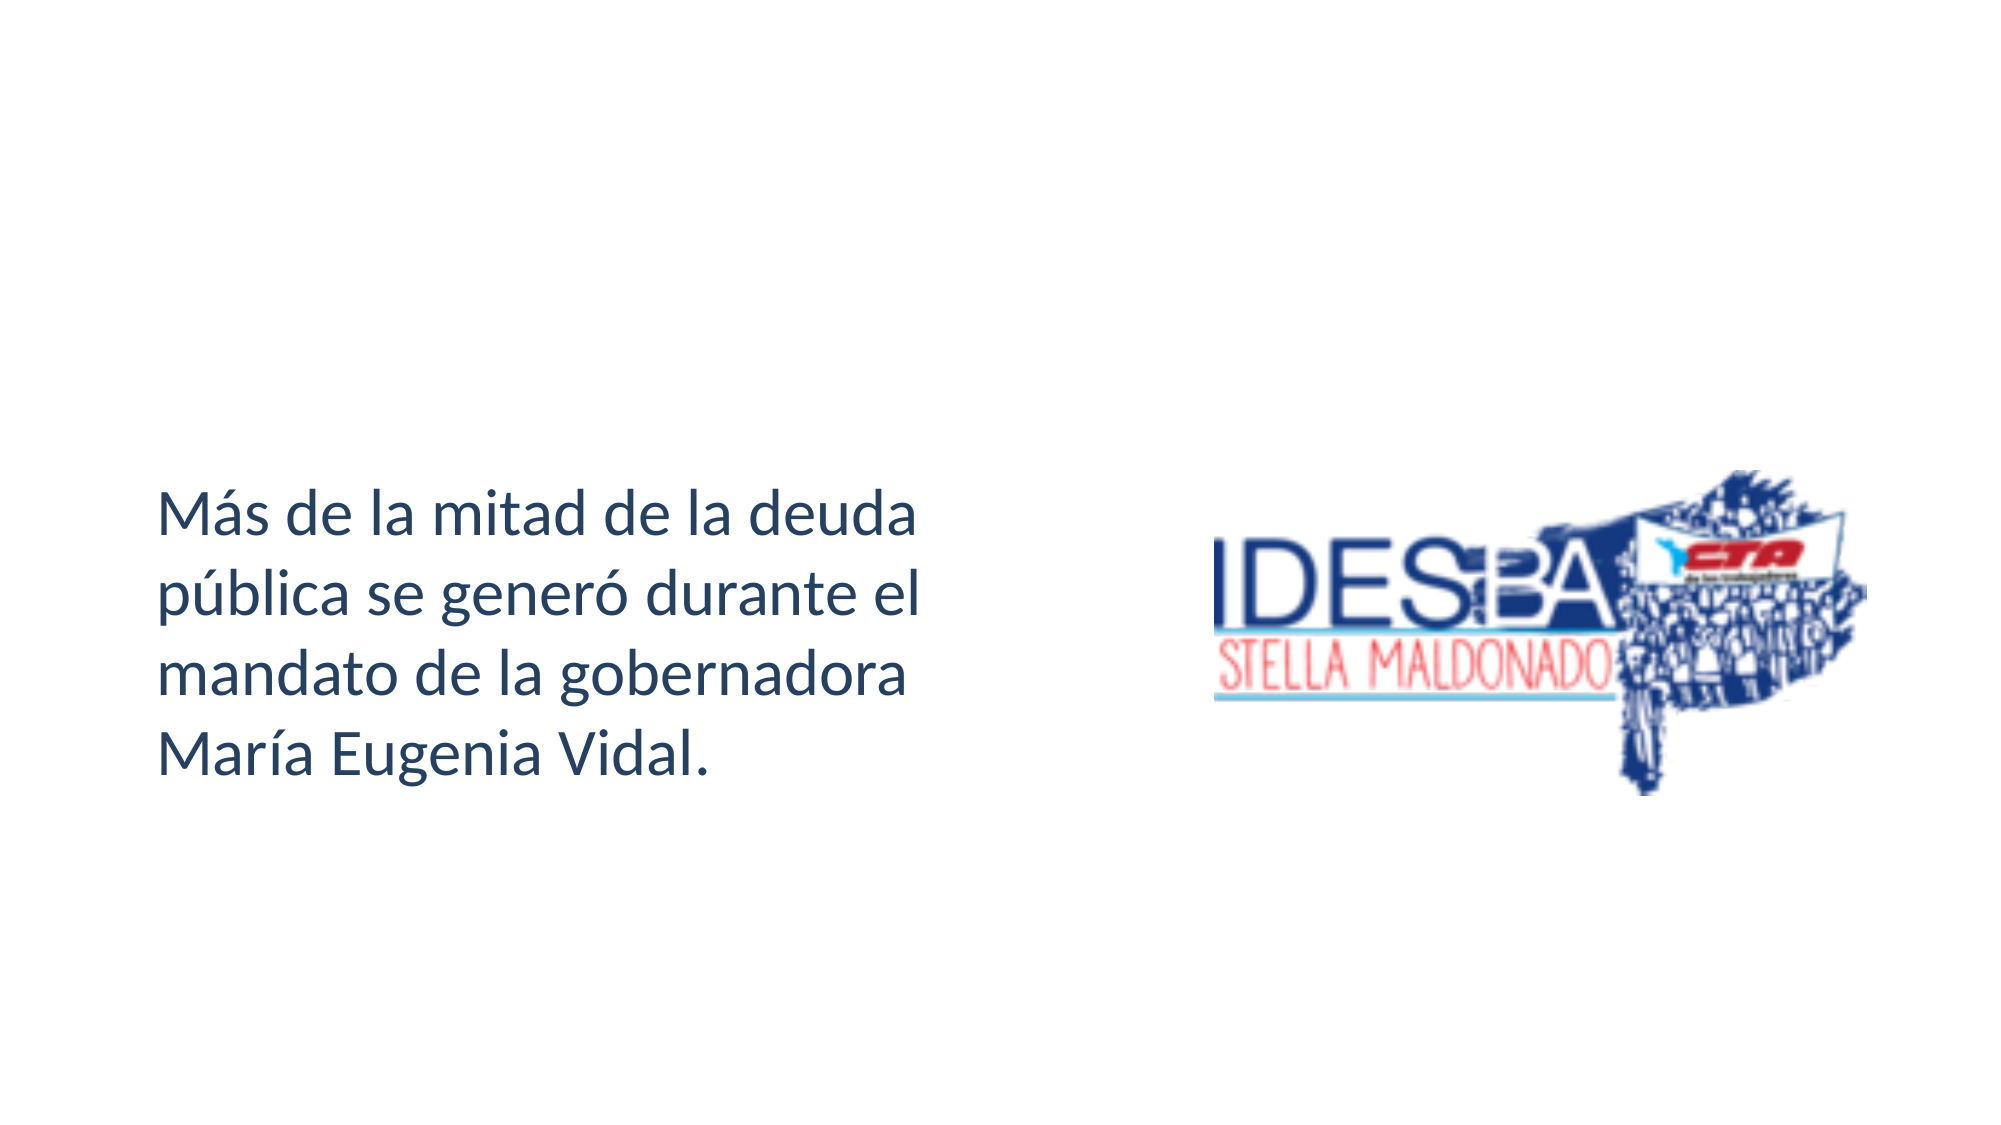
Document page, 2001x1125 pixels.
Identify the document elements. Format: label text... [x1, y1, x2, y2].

list Más de la mitad de la deuda pública se generó durante el mandato de la gobernadora María Eugenia Vidal. [141, 162, 1000, 855]
picture [1214, 470, 1867, 797]
